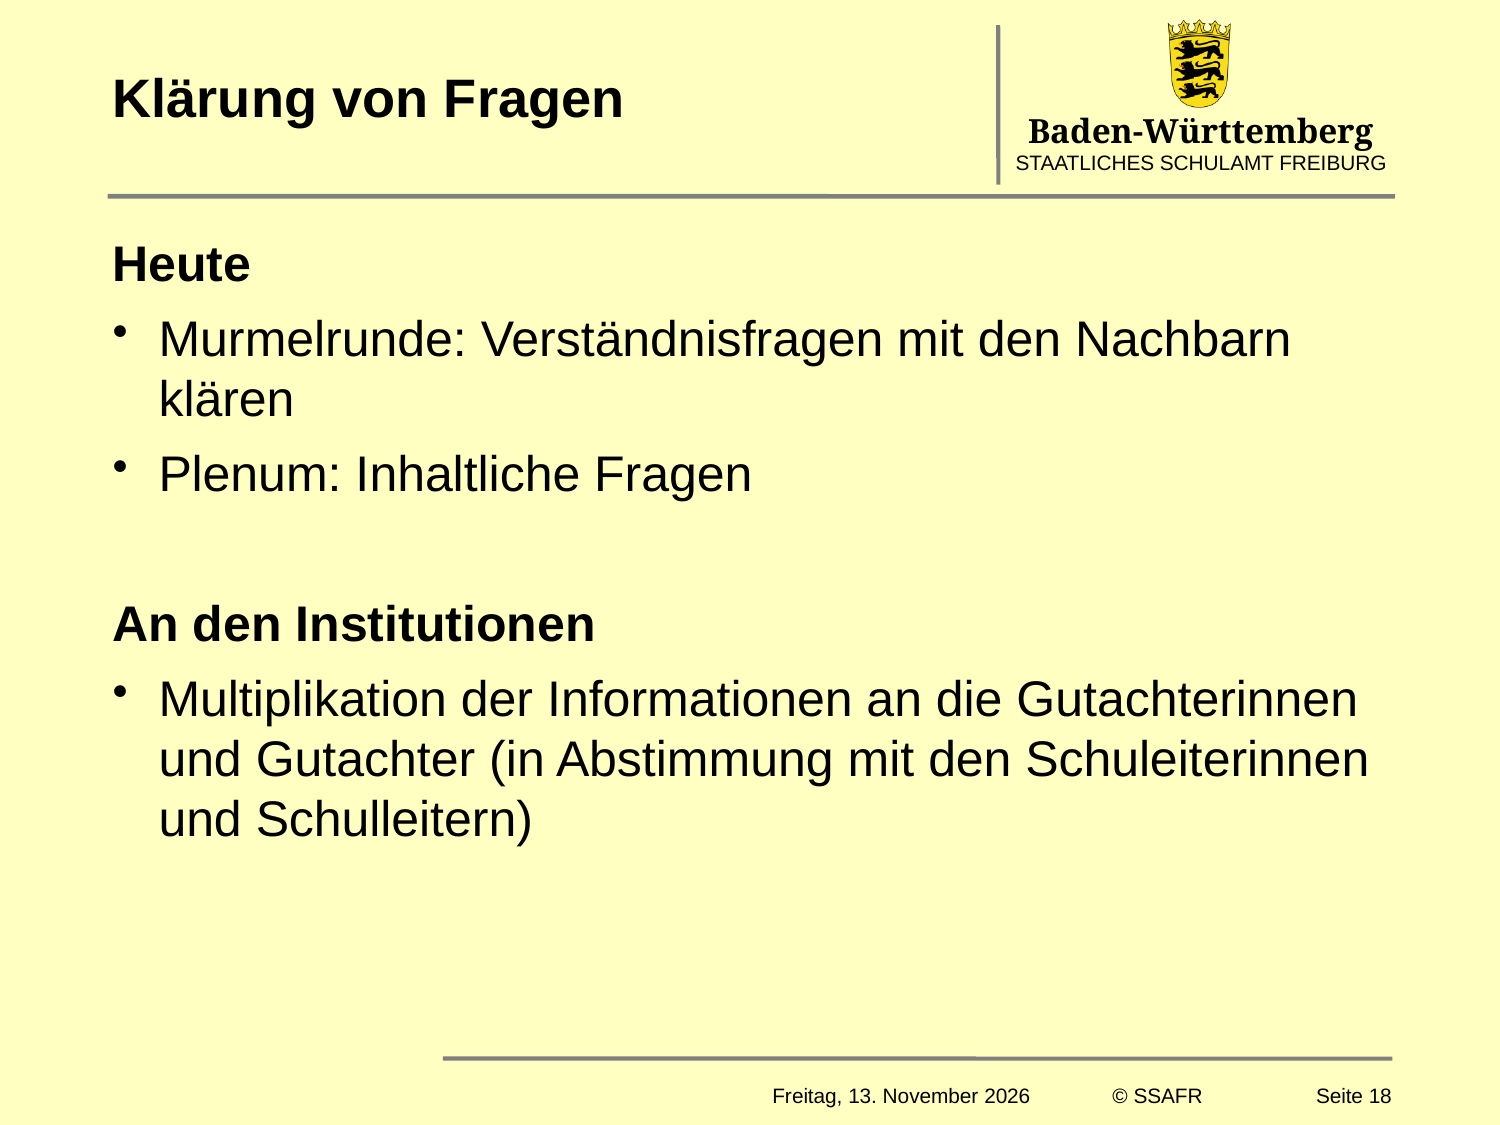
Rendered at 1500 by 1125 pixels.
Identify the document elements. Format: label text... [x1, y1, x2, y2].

picture [1167, 18, 1231, 108]
slide_number Montag, 20. März 2017 [695, 1074, 1046, 1125]
title Klärung von Fragen [112, 19, 975, 173]
list Heute Murmelrunde: Verständnisfragen mit den Nachbarn klären Plenum: Inhaltliche Fragen An den Institutionen Multiplikation der Informationen an die Gutachterinnen und Gutachter (in Abstimmung mit den Schuleiterinnen und Schulleitern) [112, 231, 1388, 1035]
slide_number Seite 18 [1257, 1074, 1407, 1125]
footer © SSAFR [1080, 1074, 1235, 1125]
